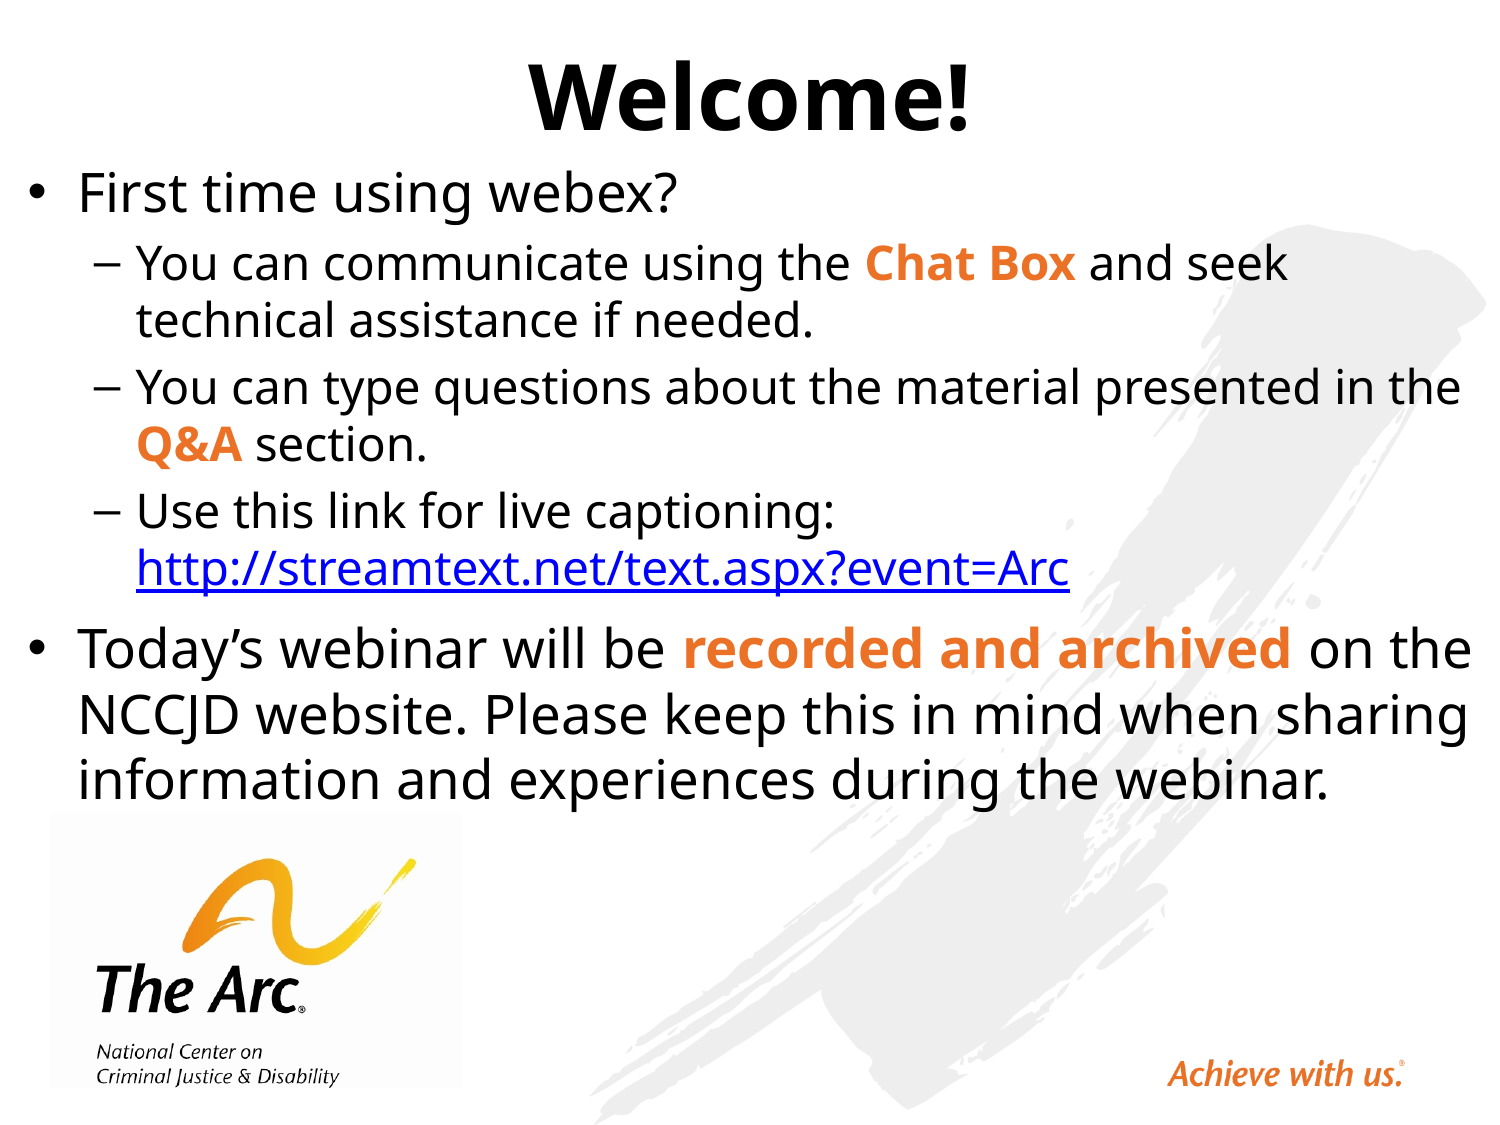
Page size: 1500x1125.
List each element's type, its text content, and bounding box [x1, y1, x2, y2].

picture [50, 888, 462, 1088]
picture [1142, 1036, 1425, 1110]
title Welcome! [75, 0, 1425, 149]
list First time using webex? You can communicate using the Chat Box and seek technical assistance if needed. You can type questions about the material presented in the Q&A section. Use this link for live captioning: http://streamtext.net/text.aspx?event=Arc Today’s webinar will be recorded and archived on the NCCJD website. Please keep this in mind when sharing information and experiences during the webinar. [12, 149, 1500, 888]
